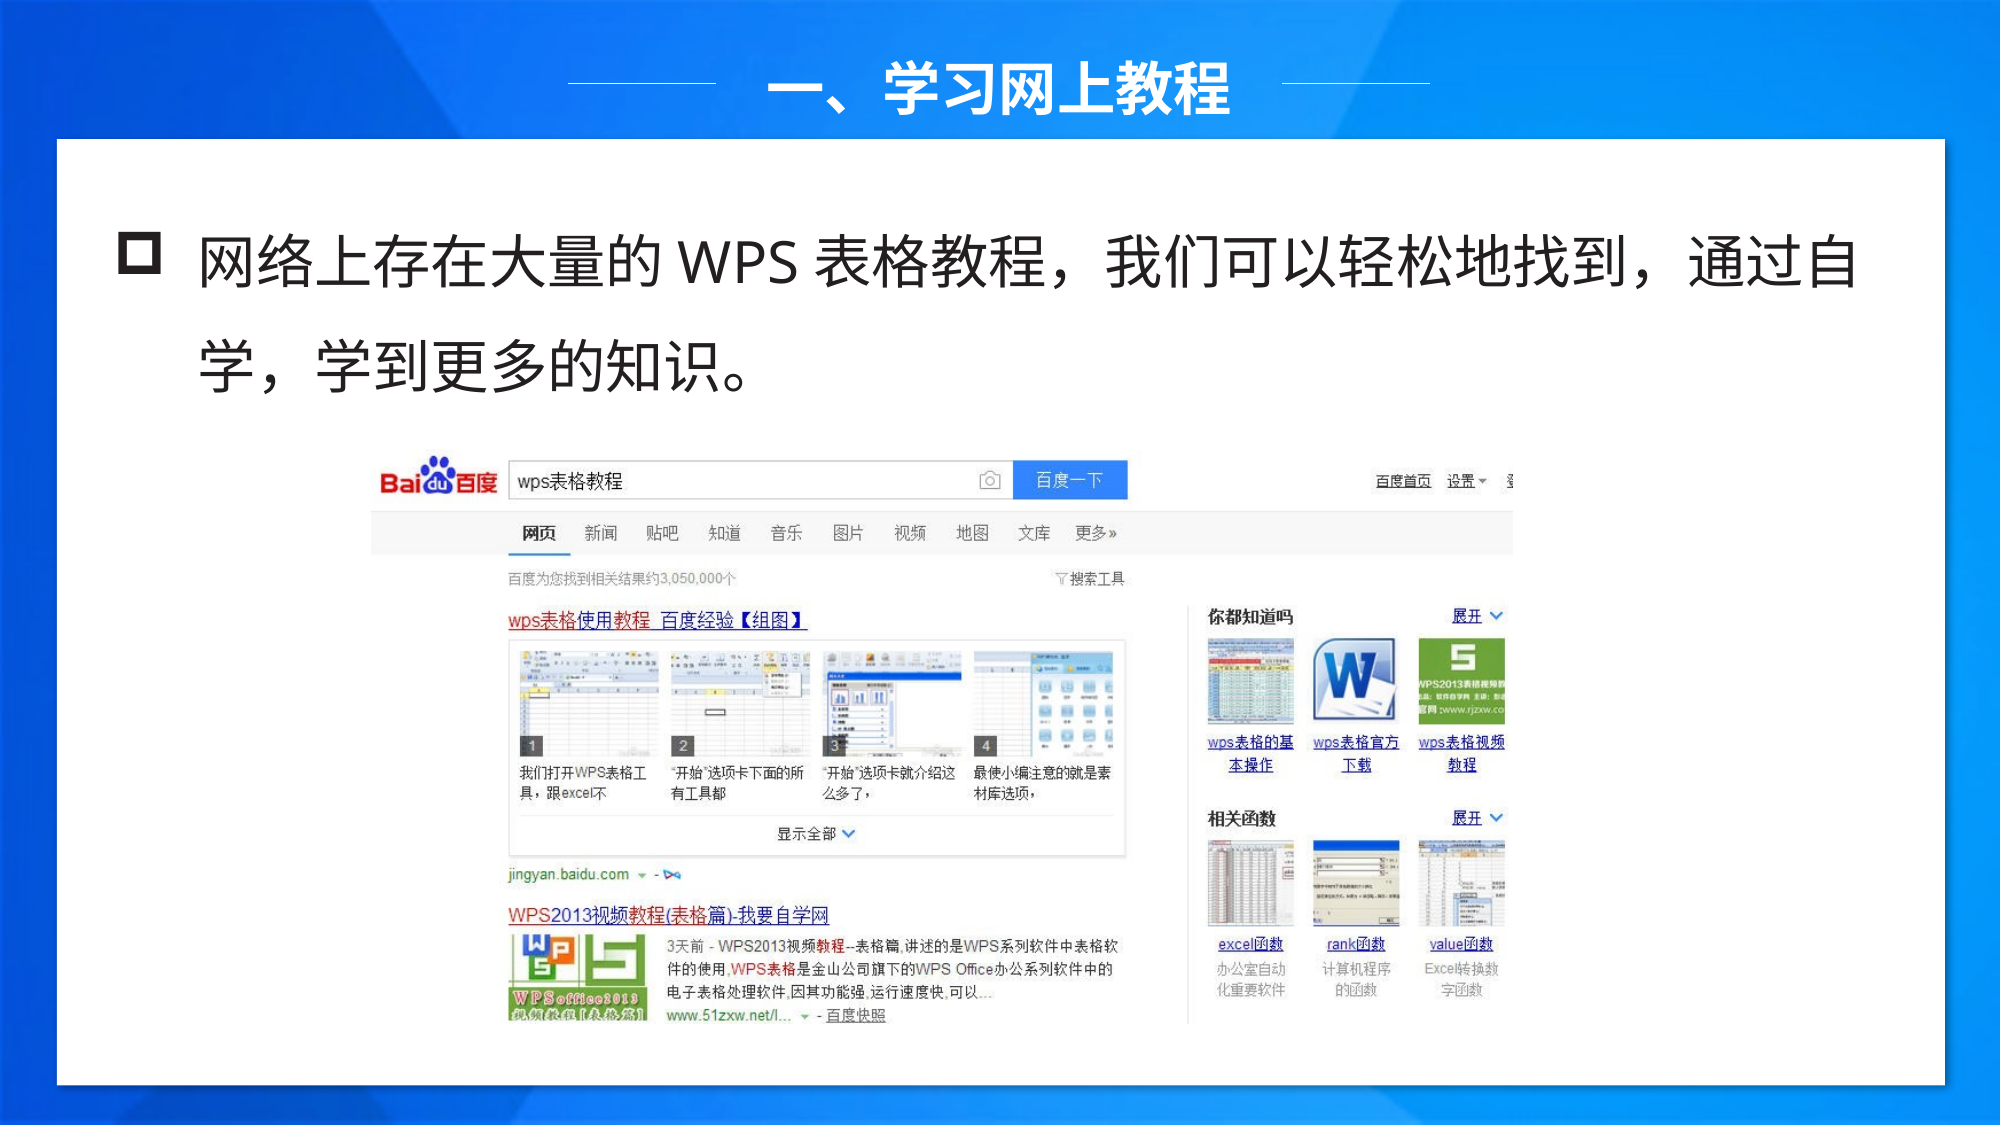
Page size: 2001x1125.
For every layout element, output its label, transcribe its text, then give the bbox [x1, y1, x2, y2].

text_box 一、学习网上教程 [721, 41, 1277, 125]
text_box 网络上存在大量的WPS表格教程，我们可以轻松地找到，通过自学，学到更多的知识。 [98, 183, 1912, 408]
picture [0, 0, 2000, 1125]
